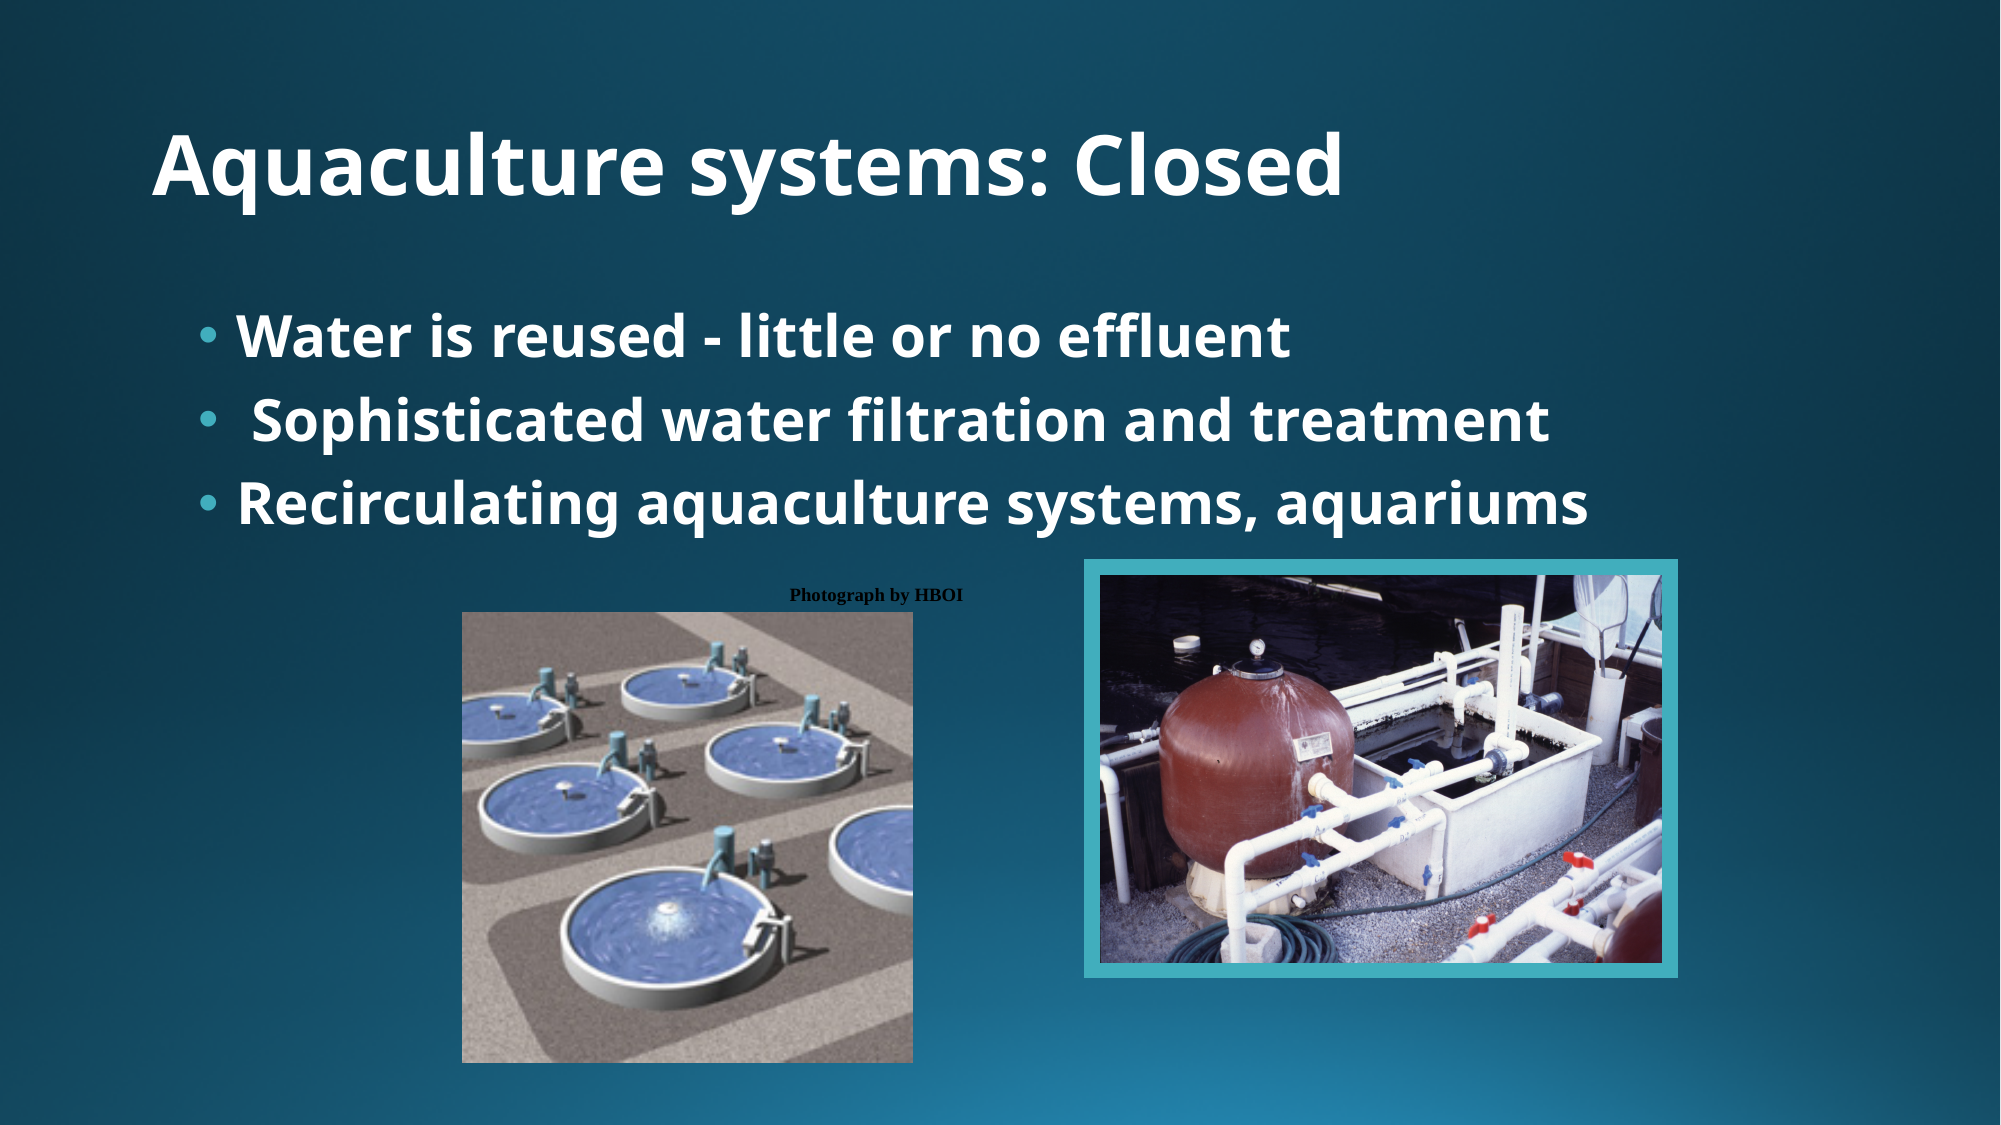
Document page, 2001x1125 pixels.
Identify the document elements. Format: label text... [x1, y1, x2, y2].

title Aquaculture systems: Closed [137, 59, 1863, 278]
text_box Photograph by HBOI [774, 575, 988, 613]
list Water is reused - little or no effluent Sophisticated water filtration and treatment Recirculating aquaculture systems, aquariums [183, 299, 1863, 1014]
picture [0, 0, 2001, 1125]
